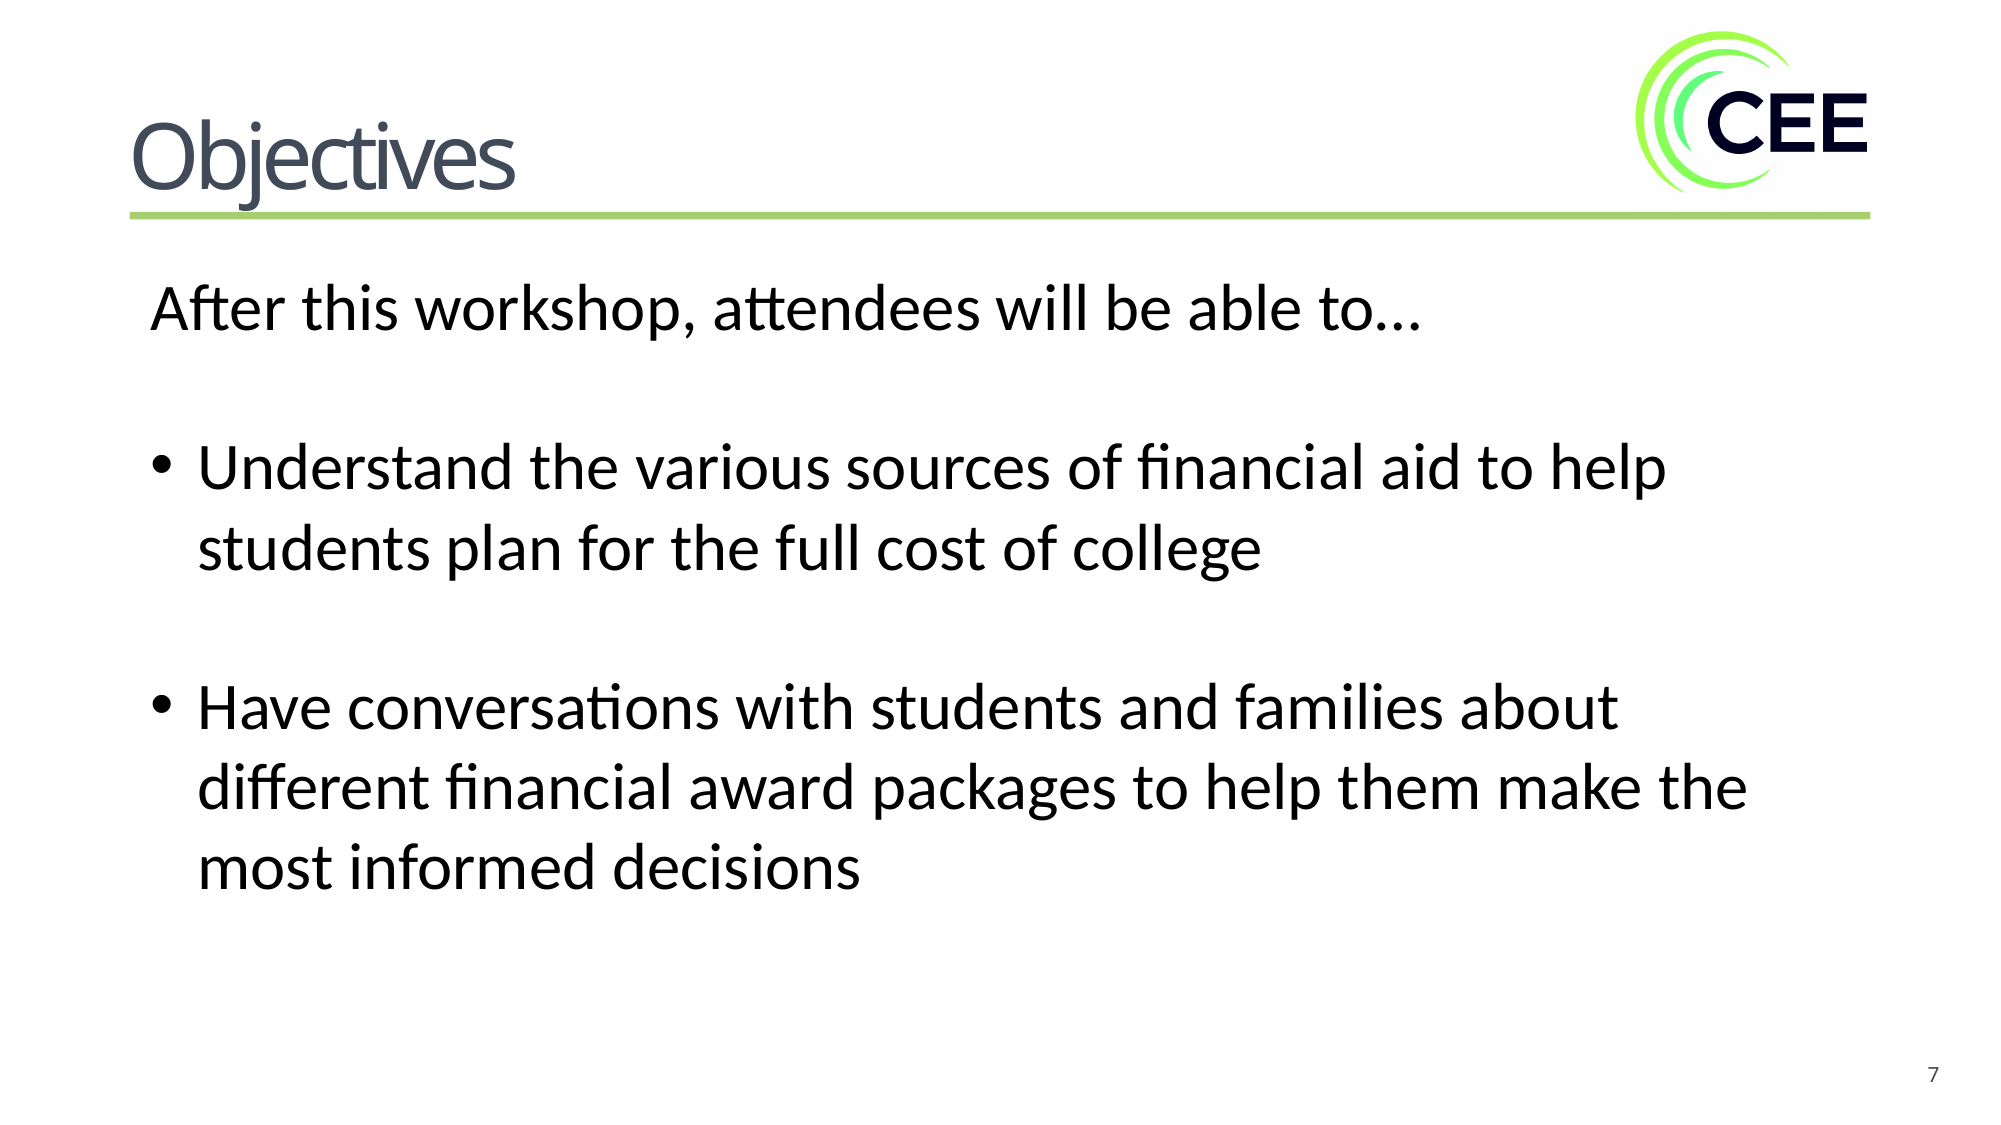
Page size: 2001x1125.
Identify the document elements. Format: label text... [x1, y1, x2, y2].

picture [1630, 11, 1872, 212]
slide_number 7 [1917, 1055, 1948, 1097]
text_box Objectives [120, 103, 1831, 217]
text_box After this workshop, attendees will be able to… Understand the various sources of financial aid to help students plan for the full cost of college Have conversations with students and families about different financial award packages to help them make the most informed decisions [143, 256, 1869, 1036]
